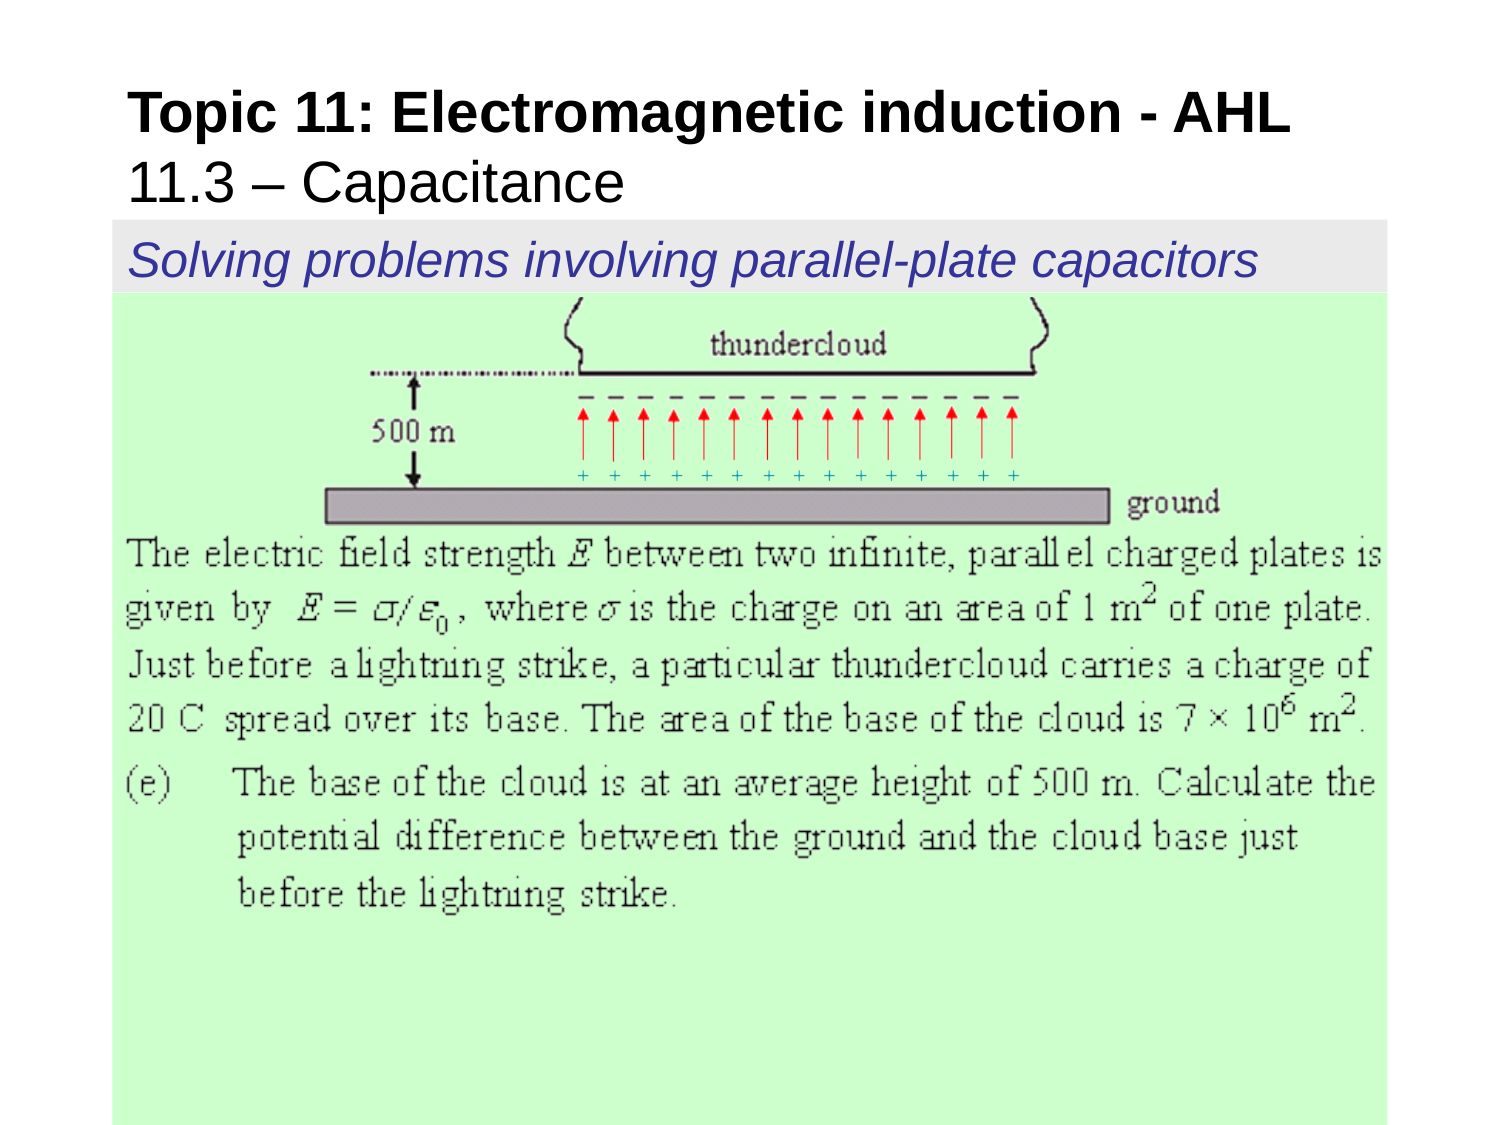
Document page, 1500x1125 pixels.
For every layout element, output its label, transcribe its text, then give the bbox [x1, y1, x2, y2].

picture [122, 753, 1385, 925]
picture [112, 296, 1393, 751]
text_box [112, 757, 1388, 1125]
text_box Topic 11: Electromagnetic induction - AHL 11.3 – Capacitance [112, 67, 1388, 215]
text_box Solving problems involving parallel-plate capacitors [112, 219, 1388, 293]
text_box [112, 293, 1388, 524]
